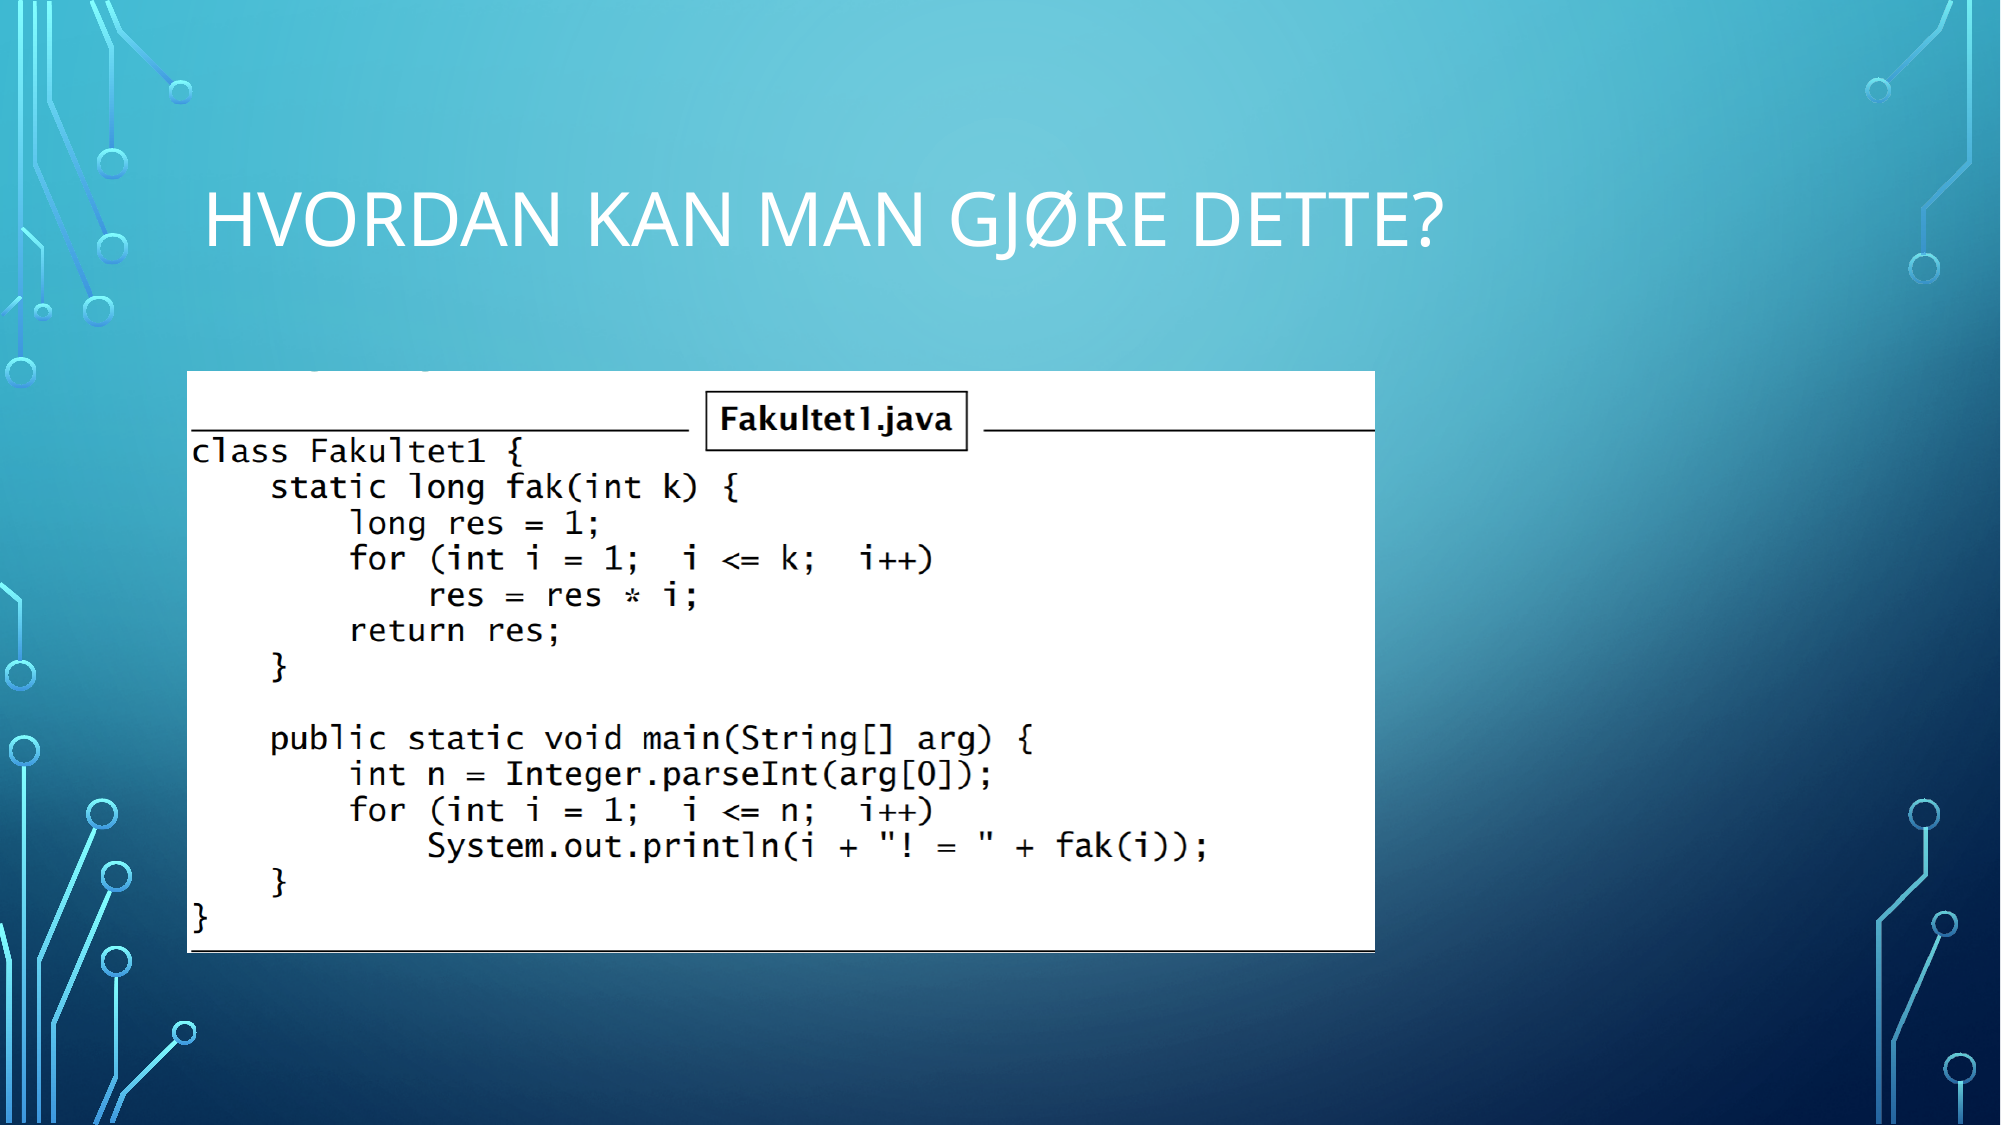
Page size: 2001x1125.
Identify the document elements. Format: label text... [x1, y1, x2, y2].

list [186, 371, 1375, 953]
title Hvordan kan man gjøre dette? [187, 101, 1813, 344]
